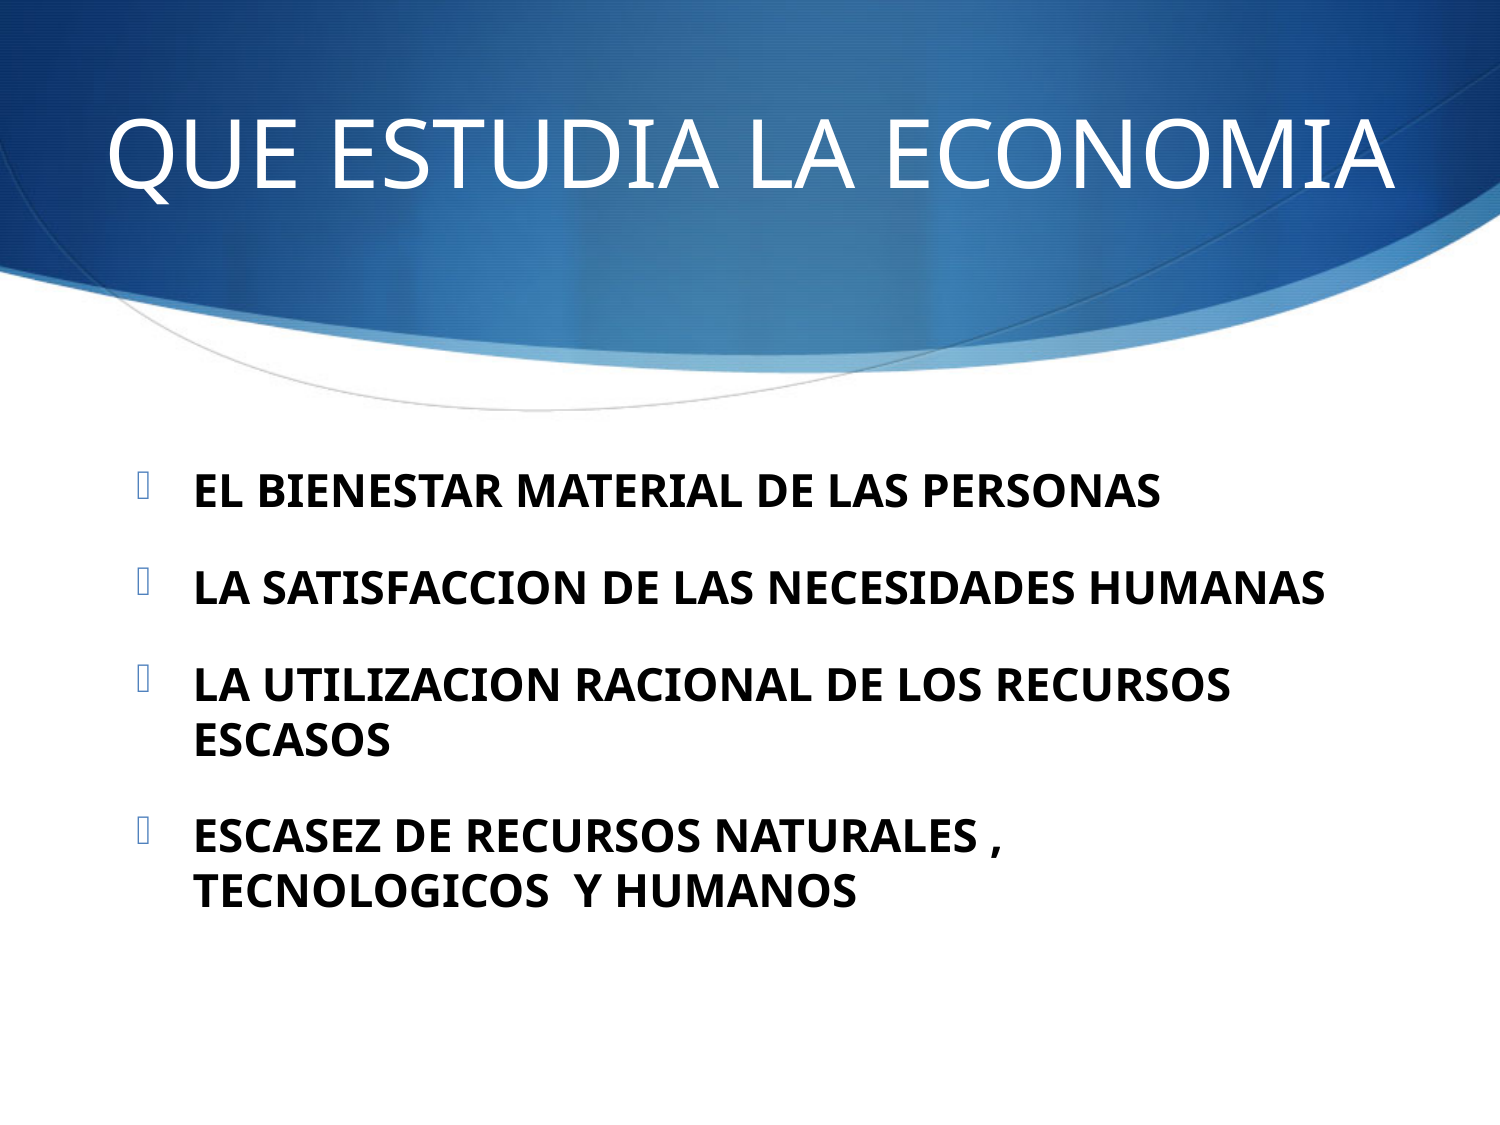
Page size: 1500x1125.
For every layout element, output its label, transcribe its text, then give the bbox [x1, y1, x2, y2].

picture [0, 0, 1500, 1125]
title QUE ESTUDIA LA ECONOMIA [75, 56, 1425, 245]
list EL BIENESTAR MATERIAL DE LAS PERSONAS LA SATISFACCION DE LAS NECESIDADES HUMANAS LA UTILIZACION RACIONAL DE LOS RECURSOS ESCASOS ESCASEZ DE RECURSOS NATURALES , TECNOLOGICOS Y HUMANOS [121, 454, 1379, 991]
